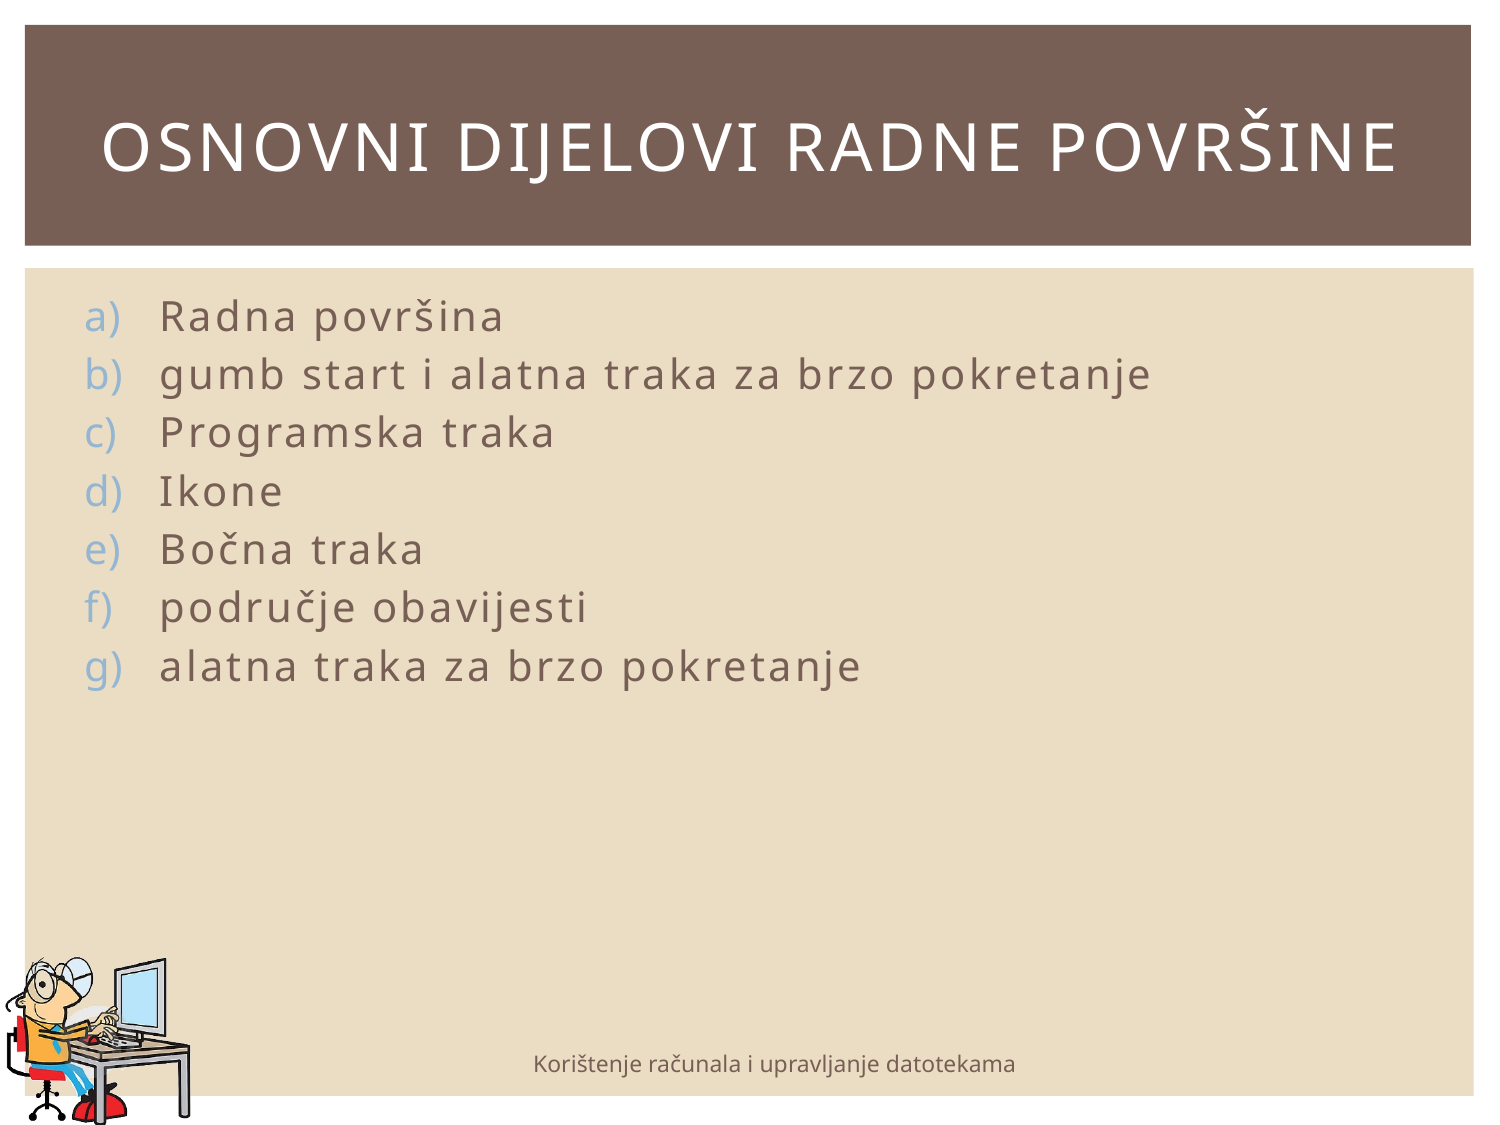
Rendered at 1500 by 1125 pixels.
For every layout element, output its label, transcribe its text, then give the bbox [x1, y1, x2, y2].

picture [0, 937, 199, 1125]
title Osnovni dijelovi radne površine [62, 58, 1438, 232]
footer Korištenje računala i upravljanje datotekama [500, 1042, 1050, 1088]
list Radna površina gumb start i alatna traka za brzo pokretanje Programska traka Ikone Bočna traka područje obavijesti alatna traka za brzo pokretanje [62, 281, 1442, 1005]
